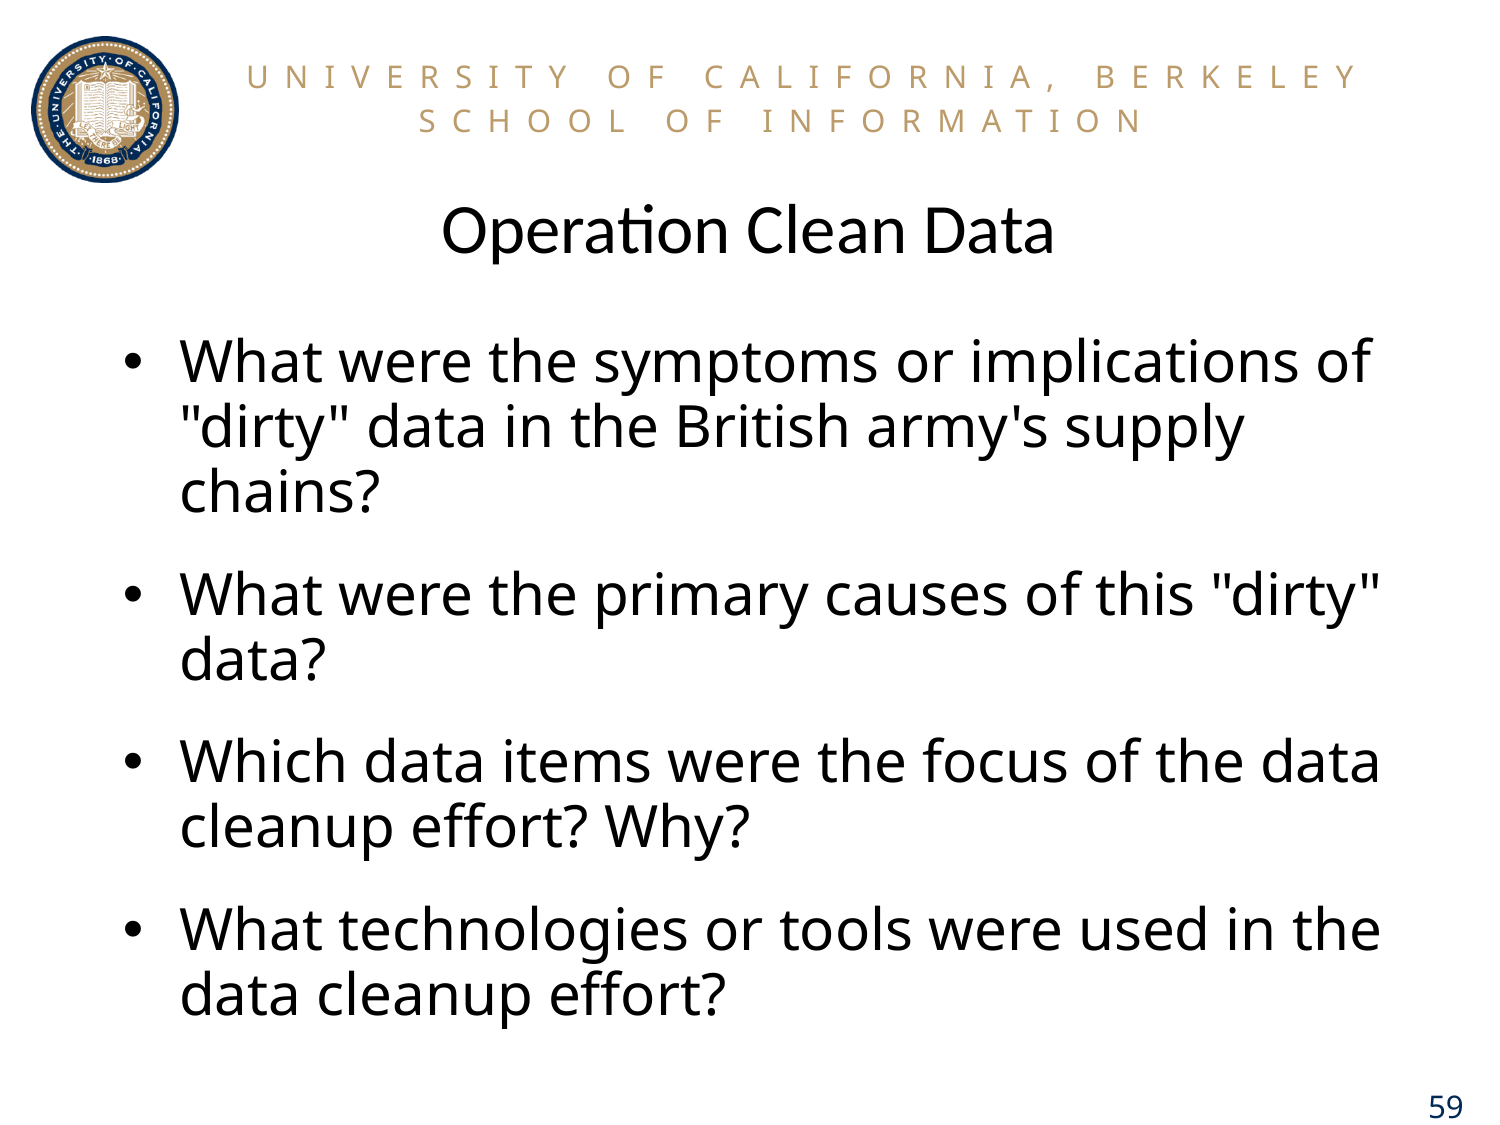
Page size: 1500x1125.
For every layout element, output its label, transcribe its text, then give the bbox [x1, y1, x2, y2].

picture [31, 36, 179, 184]
title Operation Clean Data [74, 132, 1425, 328]
text_box UNIVERSITY OF CALIFORNIA, BERKELEY [240, 61, 1361, 97]
text_box SCHOOL OF INFORMATION [412, 105, 1147, 140]
text_box 59 [1438, 1081, 1454, 1119]
text_box What were the symptoms or implications of "dirty" data in the British army's supply chains? What were the primary causes of this "dirty" data? Which data items were the focus of the data cleanup effort? Why? What technologies or tools were used in the data cleanup effort? [112, 324, 1431, 1034]
